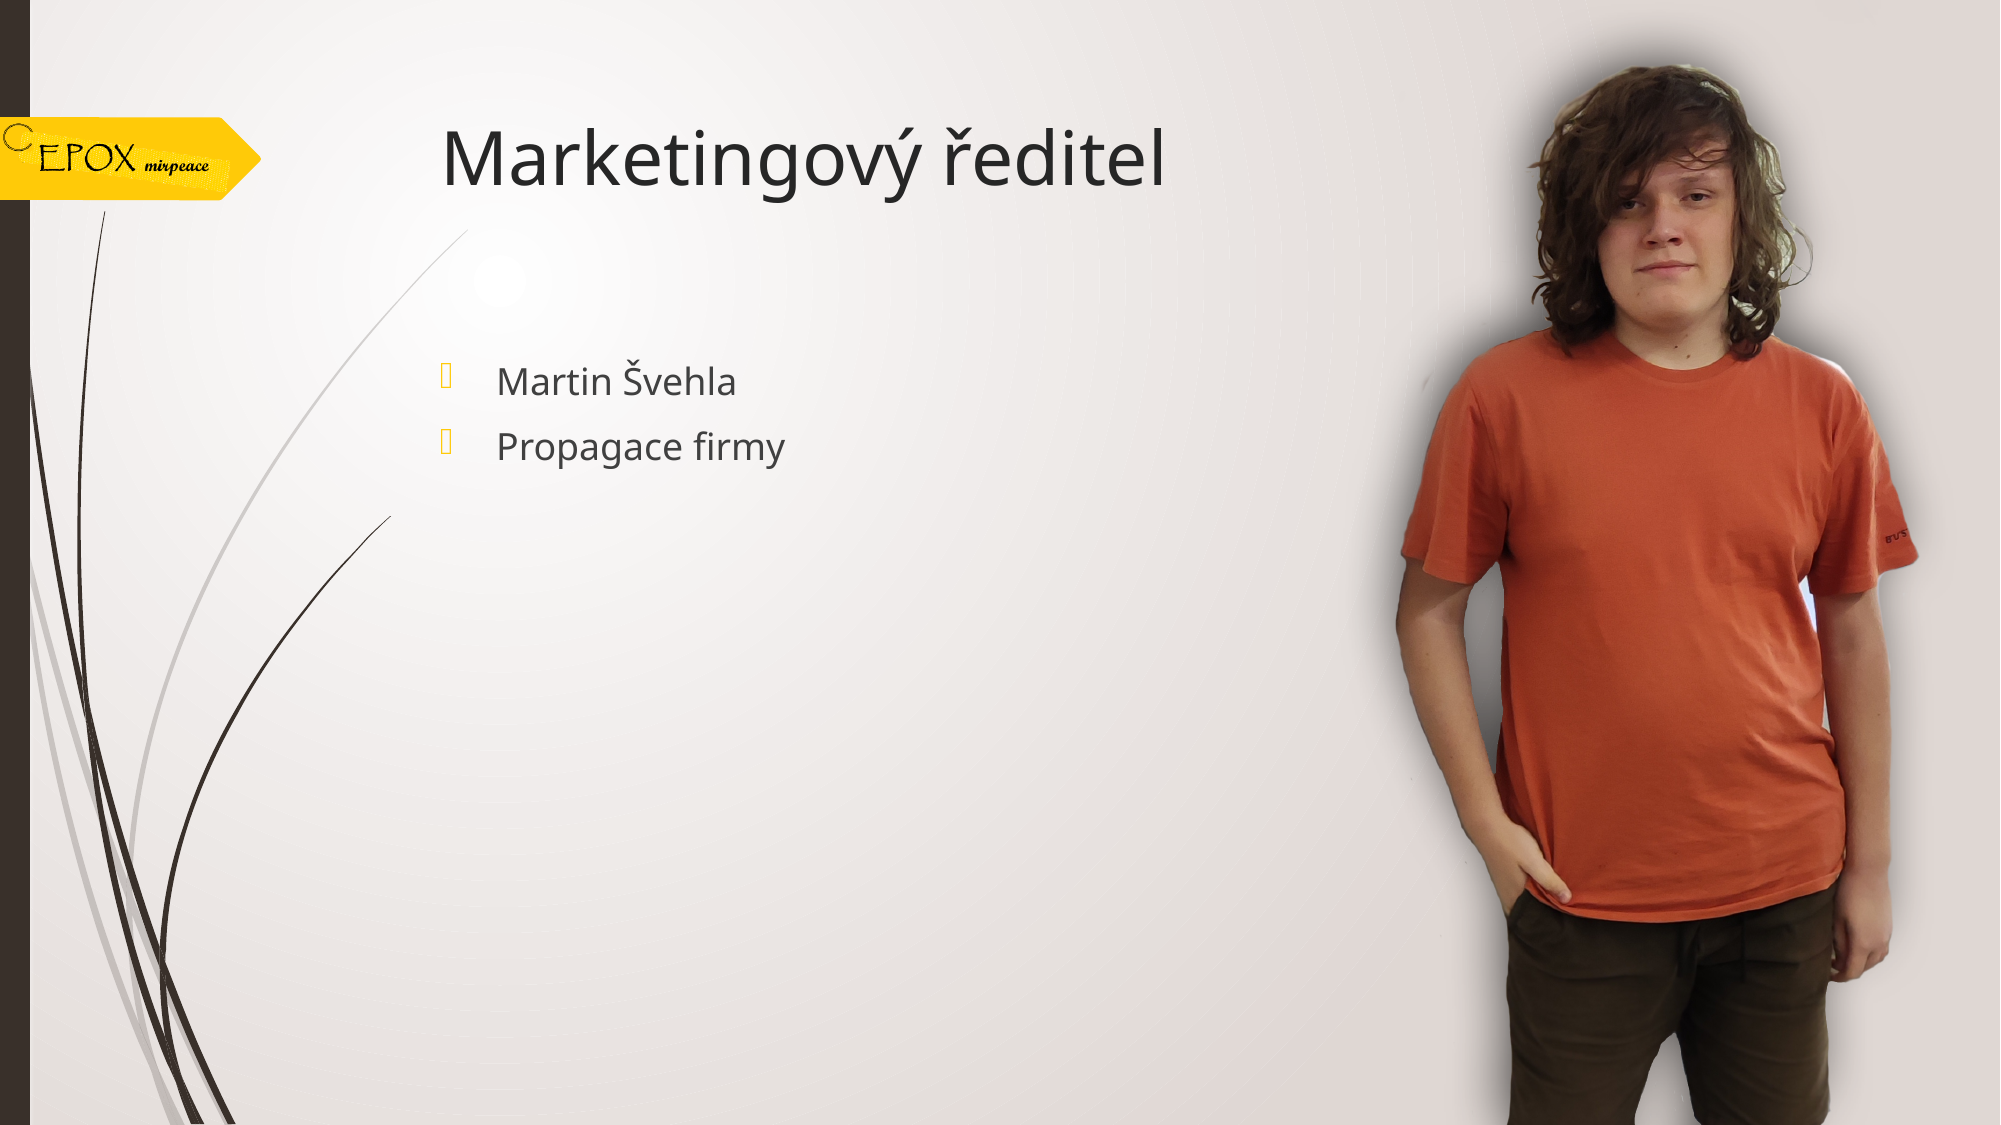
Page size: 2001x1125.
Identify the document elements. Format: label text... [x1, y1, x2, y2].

picture [1376, 0, 1931, 1125]
title Marketingový ředitel [425, 102, 1331, 313]
list Martin Švehla Propagace firmy [424, 350, 1331, 970]
picture [0, 113, 244, 208]
